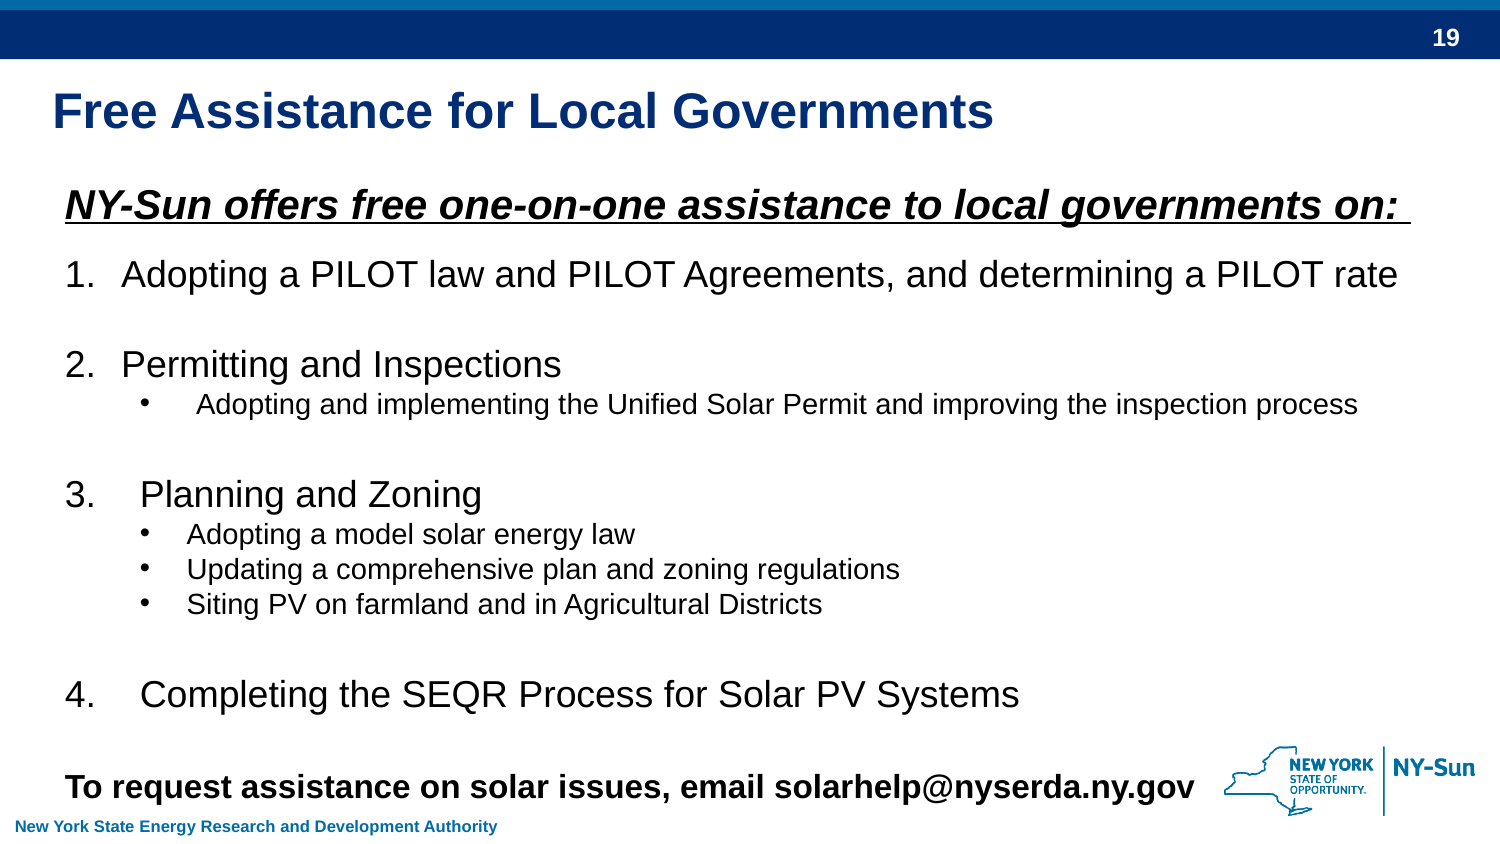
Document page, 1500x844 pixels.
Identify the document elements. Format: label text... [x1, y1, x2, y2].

text_box NY-Sun offers free one-on-one assistance to local governments on: Adopting a PILOT law and PILOT Agreements, and determining a PILOT rate Permitting and Inspections Adopting and implementing the Unified Solar Permit and improving the inspection process Planning and Zoning Adopting a model solar energy law Updating a comprehensive plan and zoning regulations Siting PV on farmland and in Agricultural Districts Completing the SEQR Process for Solar PV Systems To request assistance on solar issues, email solarhelp@nyserda.ny.gov [50, 145, 1438, 813]
text_box Free Assistance for Local Governments [37, 71, 1288, 146]
picture [1385, 746, 1475, 816]
